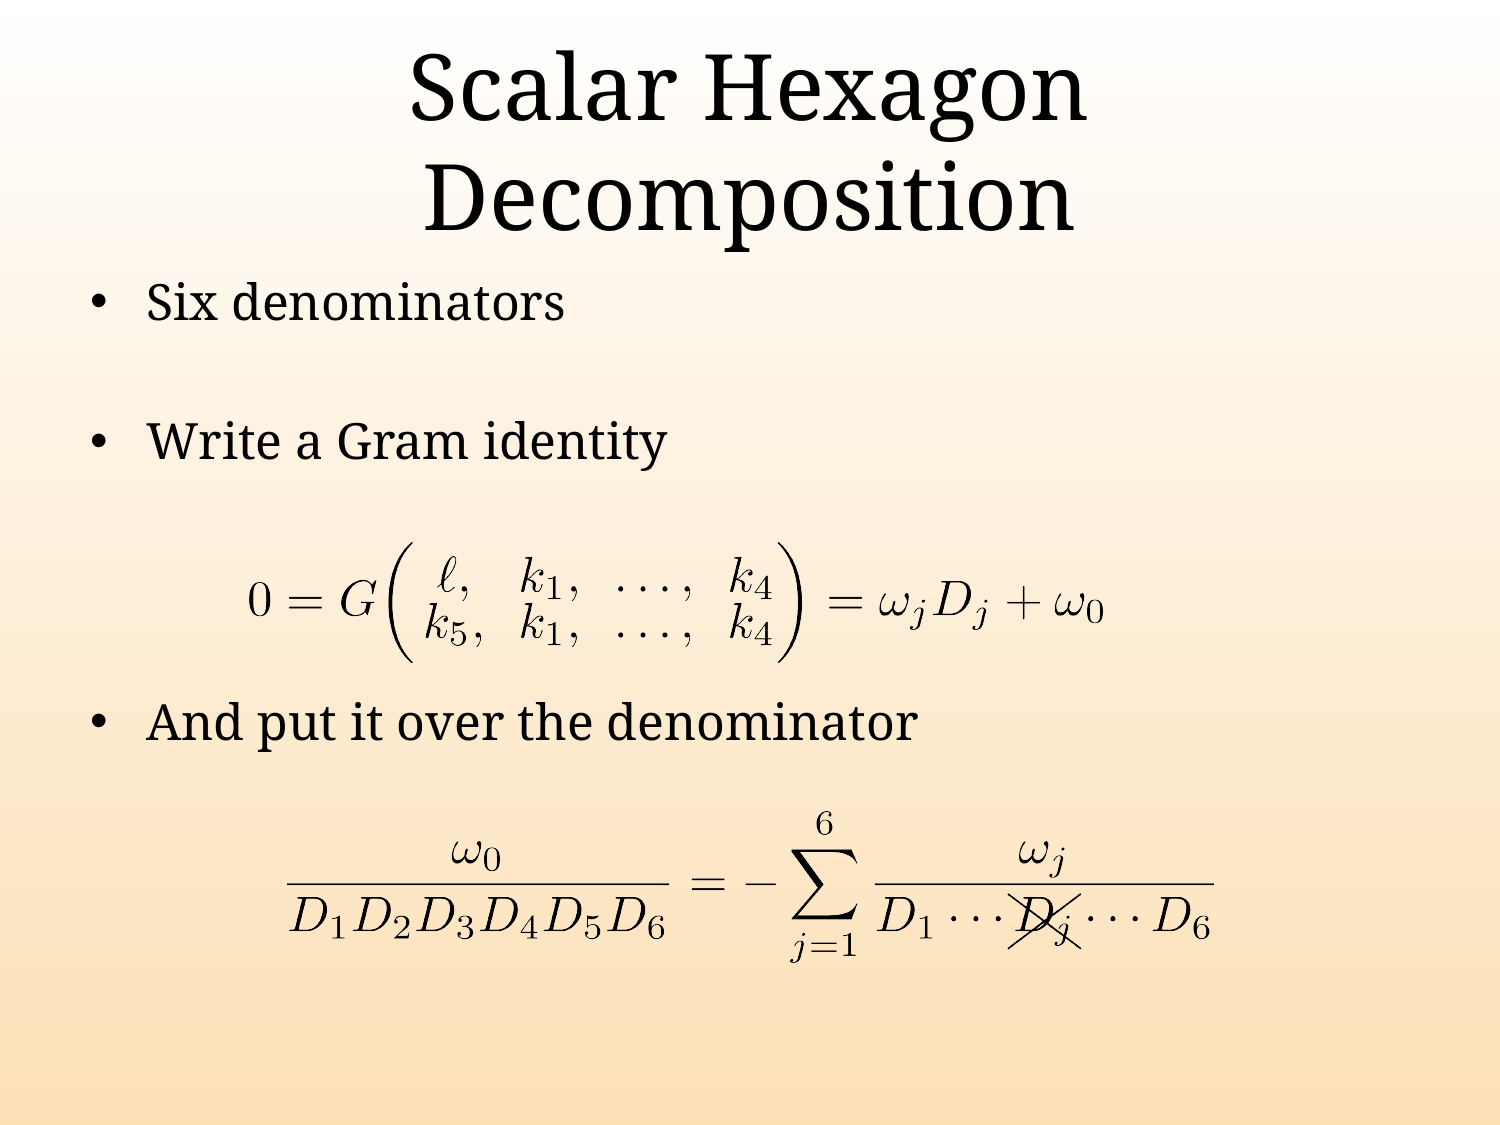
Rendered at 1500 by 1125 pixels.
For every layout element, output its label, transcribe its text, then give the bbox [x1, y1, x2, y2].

picture [287, 810, 1214, 963]
picture [249, 542, 1104, 663]
title Scalar Hexagon Decomposition [75, 45, 1425, 233]
